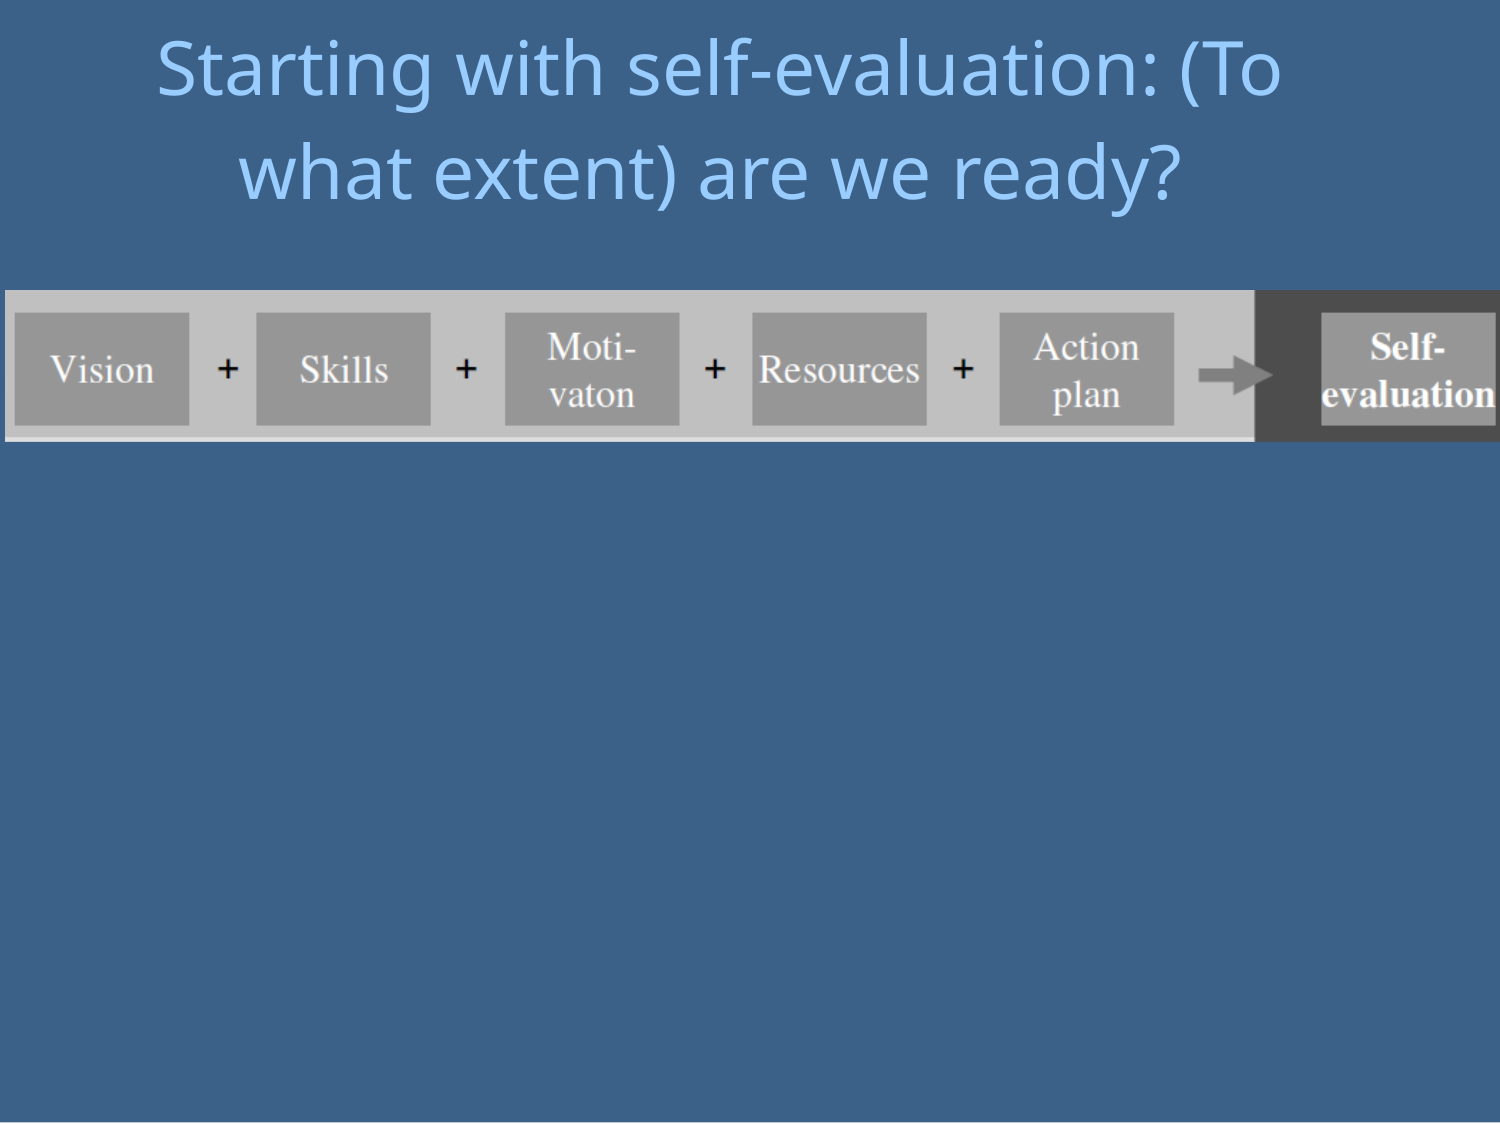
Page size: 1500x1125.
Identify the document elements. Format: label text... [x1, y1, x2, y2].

picture [0, 0, 1500, 1118]
text_box Starting with self-evaluation: (To what extent) are we ready? [123, 0, 1317, 222]
